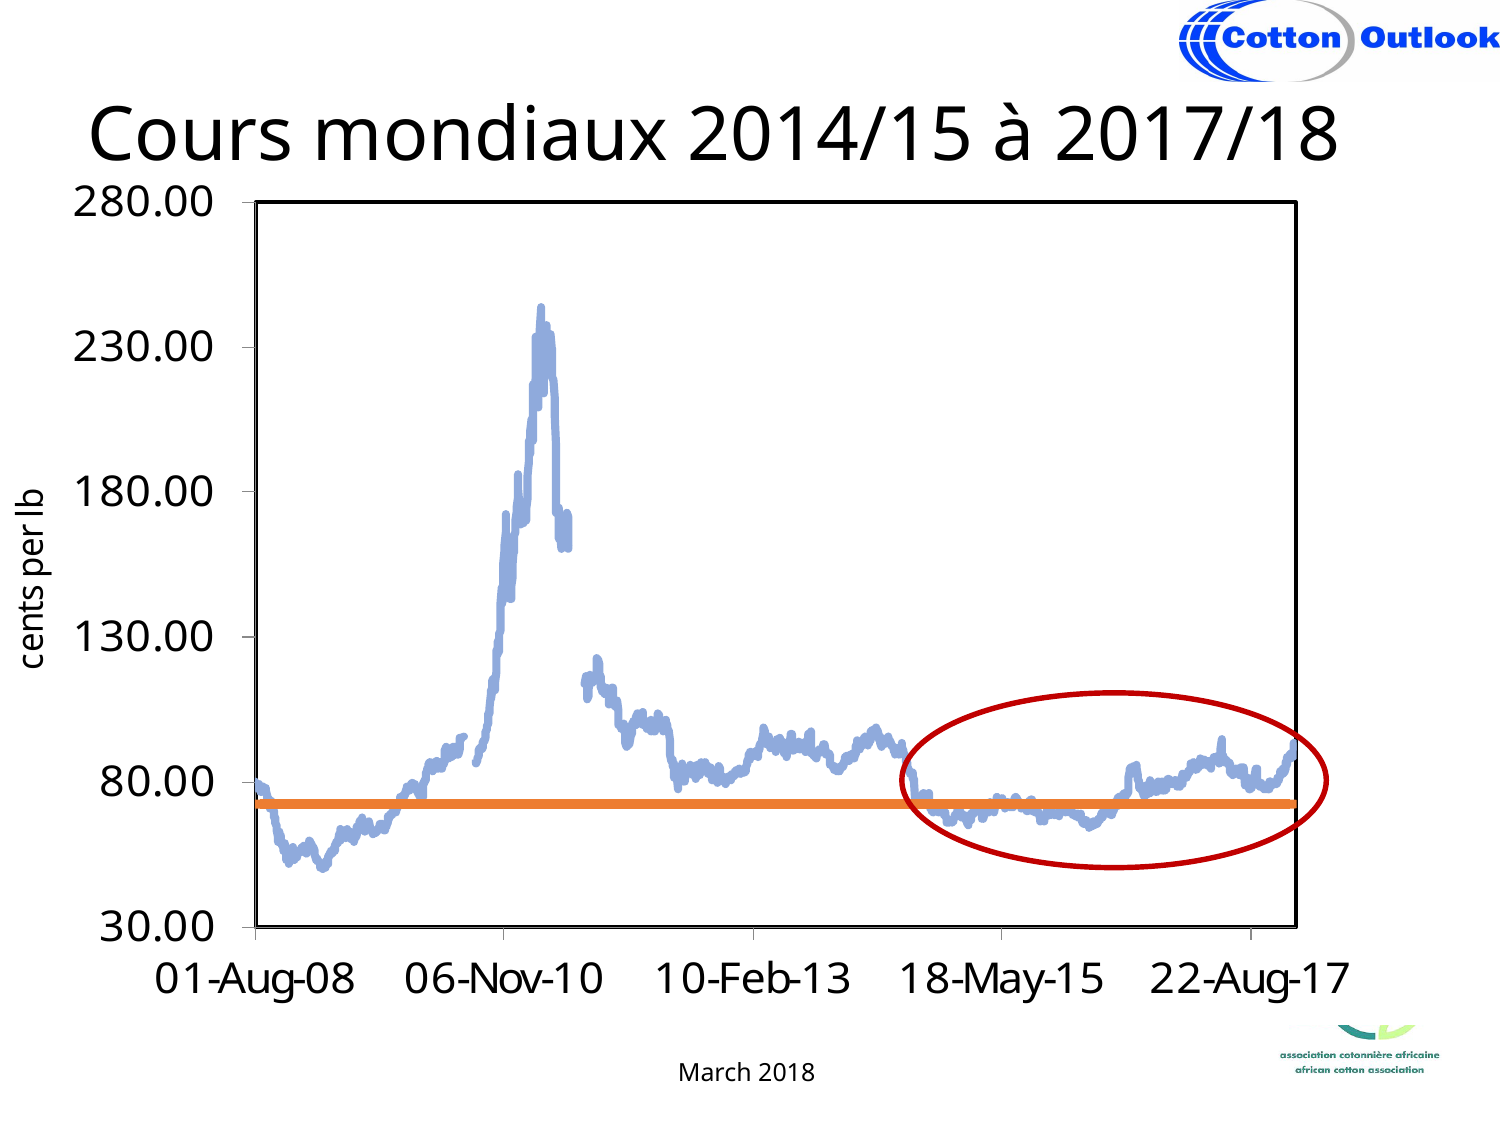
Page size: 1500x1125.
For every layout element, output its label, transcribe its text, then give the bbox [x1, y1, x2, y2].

text_box Cours mondiaux 2014/15 à 2017/18 [72, 78, 1356, 147]
picture [1179, 0, 1500, 82]
picture [0, 148, 1500, 1074]
